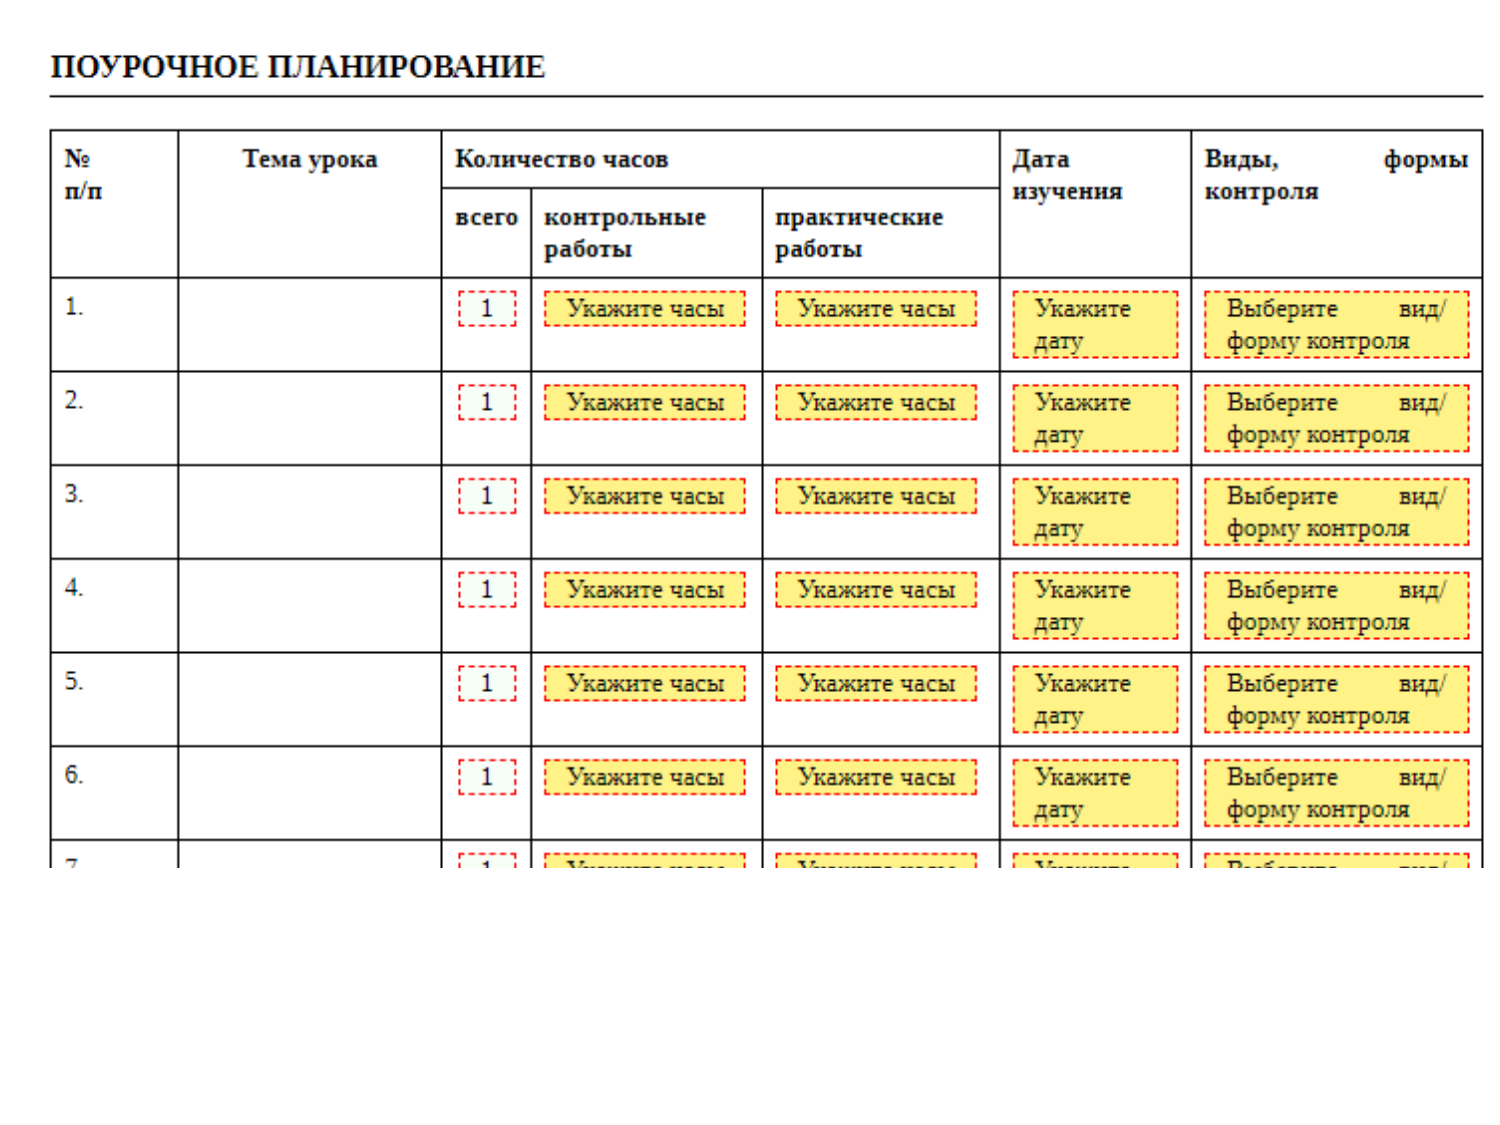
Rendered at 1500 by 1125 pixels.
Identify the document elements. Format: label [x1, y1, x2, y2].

picture [34, 0, 1486, 868]
